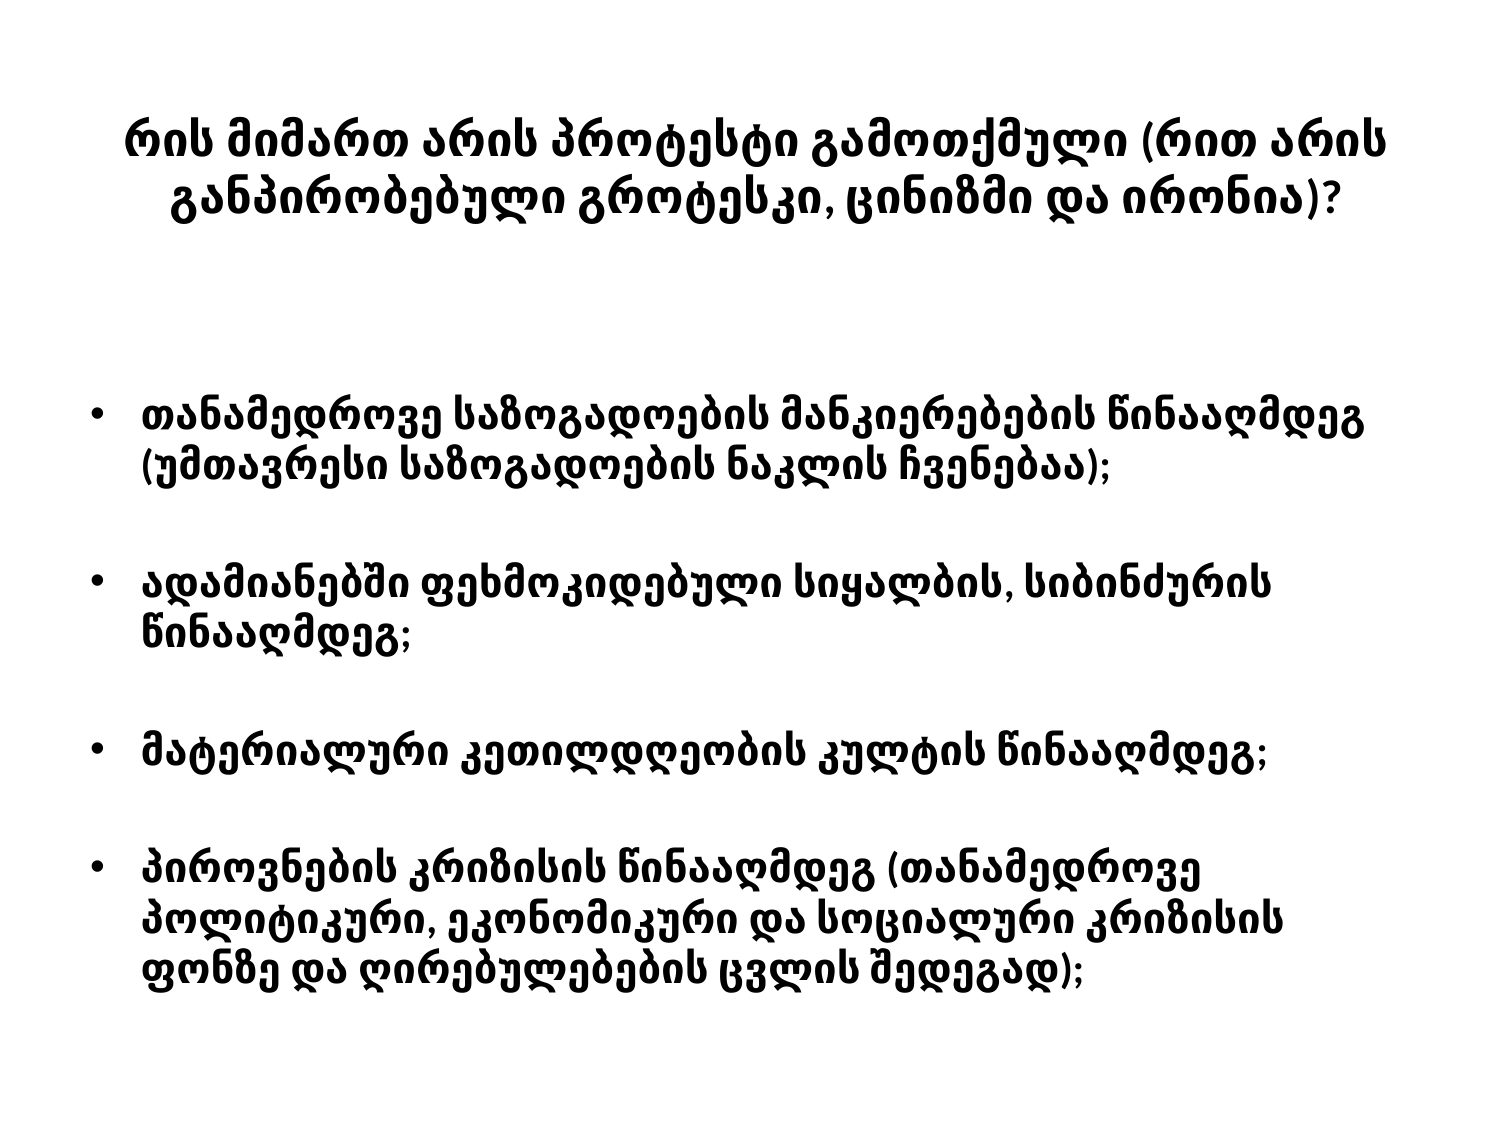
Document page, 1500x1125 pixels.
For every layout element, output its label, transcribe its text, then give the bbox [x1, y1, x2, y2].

title რის მიმართ არის პროტესტი გამოთქმული (რით არის განპირობებული გროტესკი, ცინიზმი და ირონია)? [75, 45, 1438, 300]
list თანამედროვე საზოგადოების მანკიერებების წინააღმდეგ (უმთავრესი საზოგადოების ნაკლის ჩვენებაა); ადამიანებში ფეხმოკიდებული სიყალბის, სიბინძურის წინააღმდეგ; მატერიალური კეთილდღეობის კულტის წინააღმდეგ; პიროვნების კრიზისის წინააღმდეგ (თანამედროვე პოლიტიკური, ეკონომიკური და სოციალური კრიზისის ფონზე და ღირებულებების ცვლის შედეგად); [75, 262, 1425, 1005]
